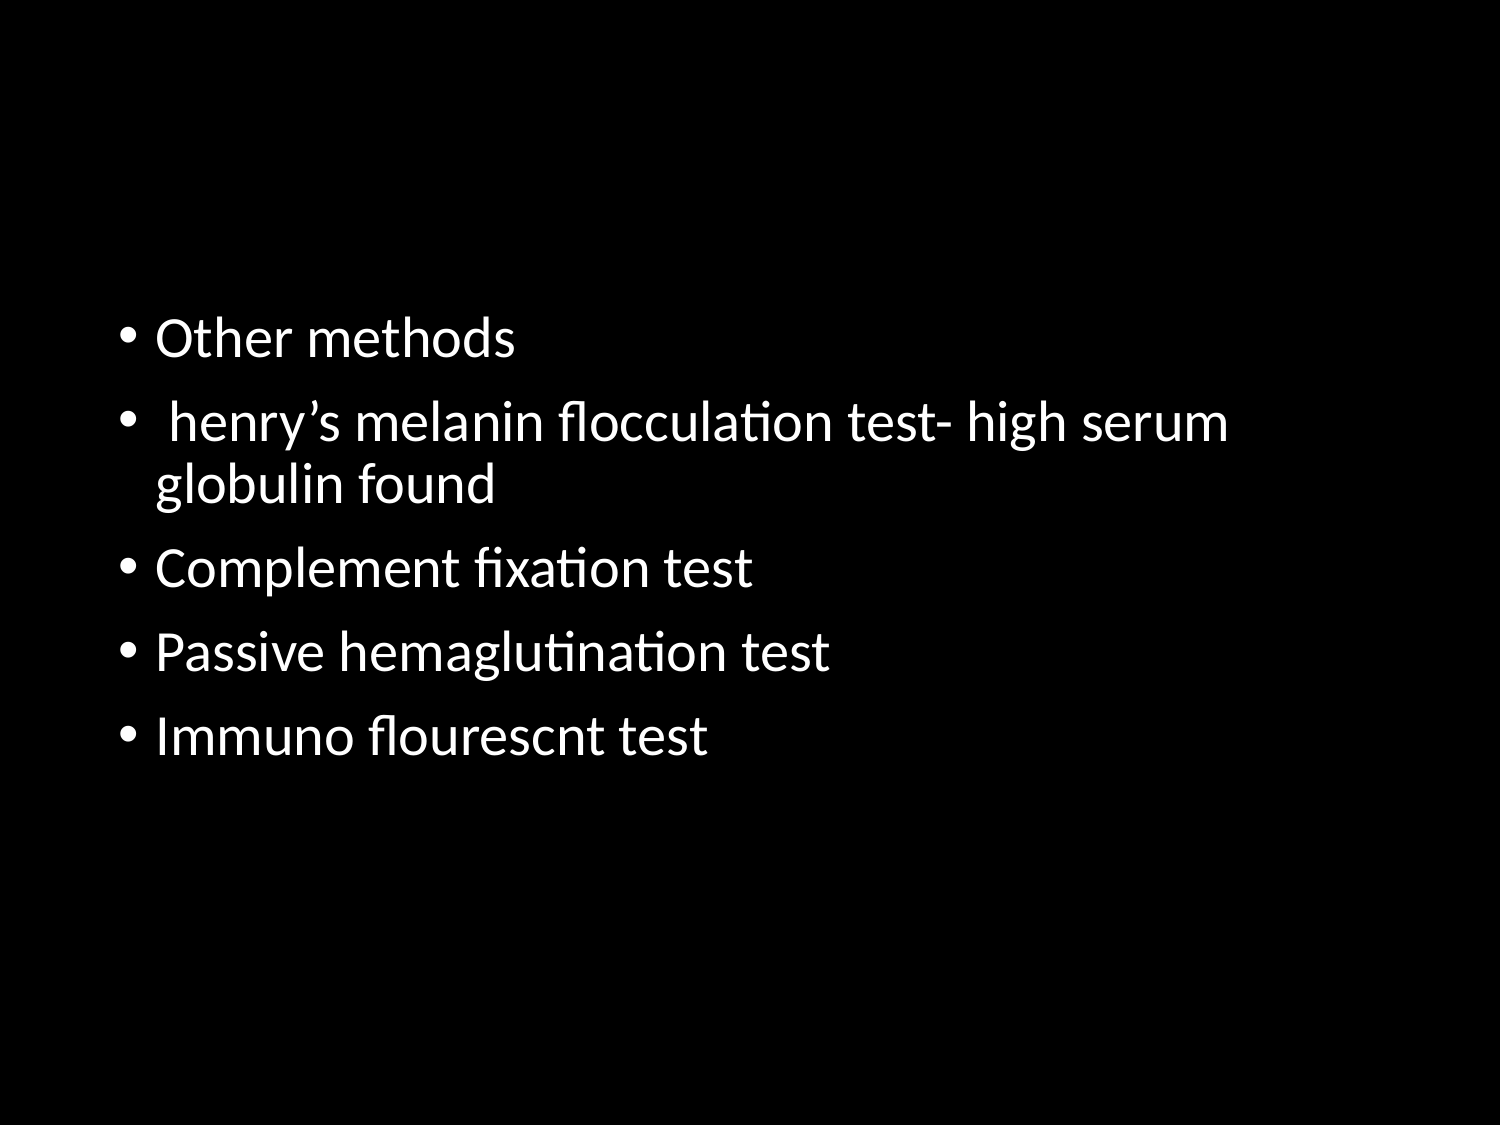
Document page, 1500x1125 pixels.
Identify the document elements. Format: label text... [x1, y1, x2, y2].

list Other methods henry’s melanin flocculation test- high serum globulin found Complement fixation test Passive hemaglutination test Immuno flourescnt test [103, 299, 1397, 1014]
